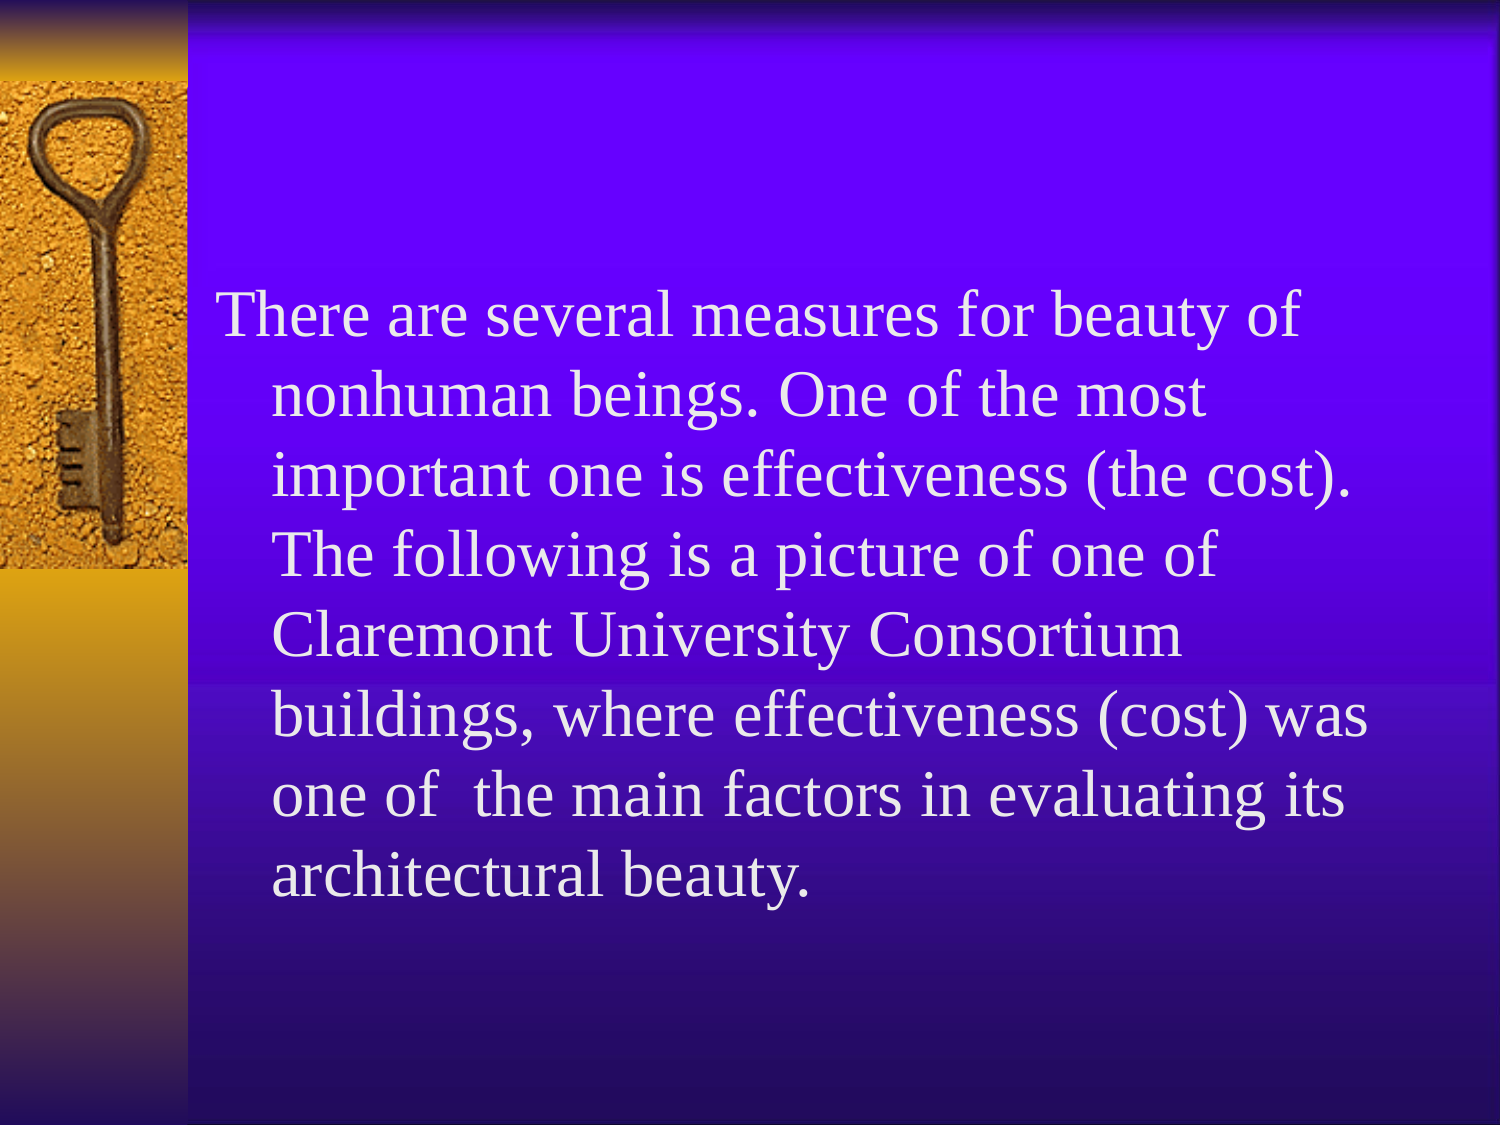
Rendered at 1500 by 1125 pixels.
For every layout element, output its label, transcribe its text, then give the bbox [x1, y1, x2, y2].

list There are several measures for beauty of nonhuman beings. One of the most important one is effectiveness (the cost). The following is a picture of one of Claremont University Consortium buildings, where effectiveness (cost) was one of the main factors in evaluating its architectural beauty. [200, 262, 1475, 619]
picture [0, 0, 1500, 1125]
